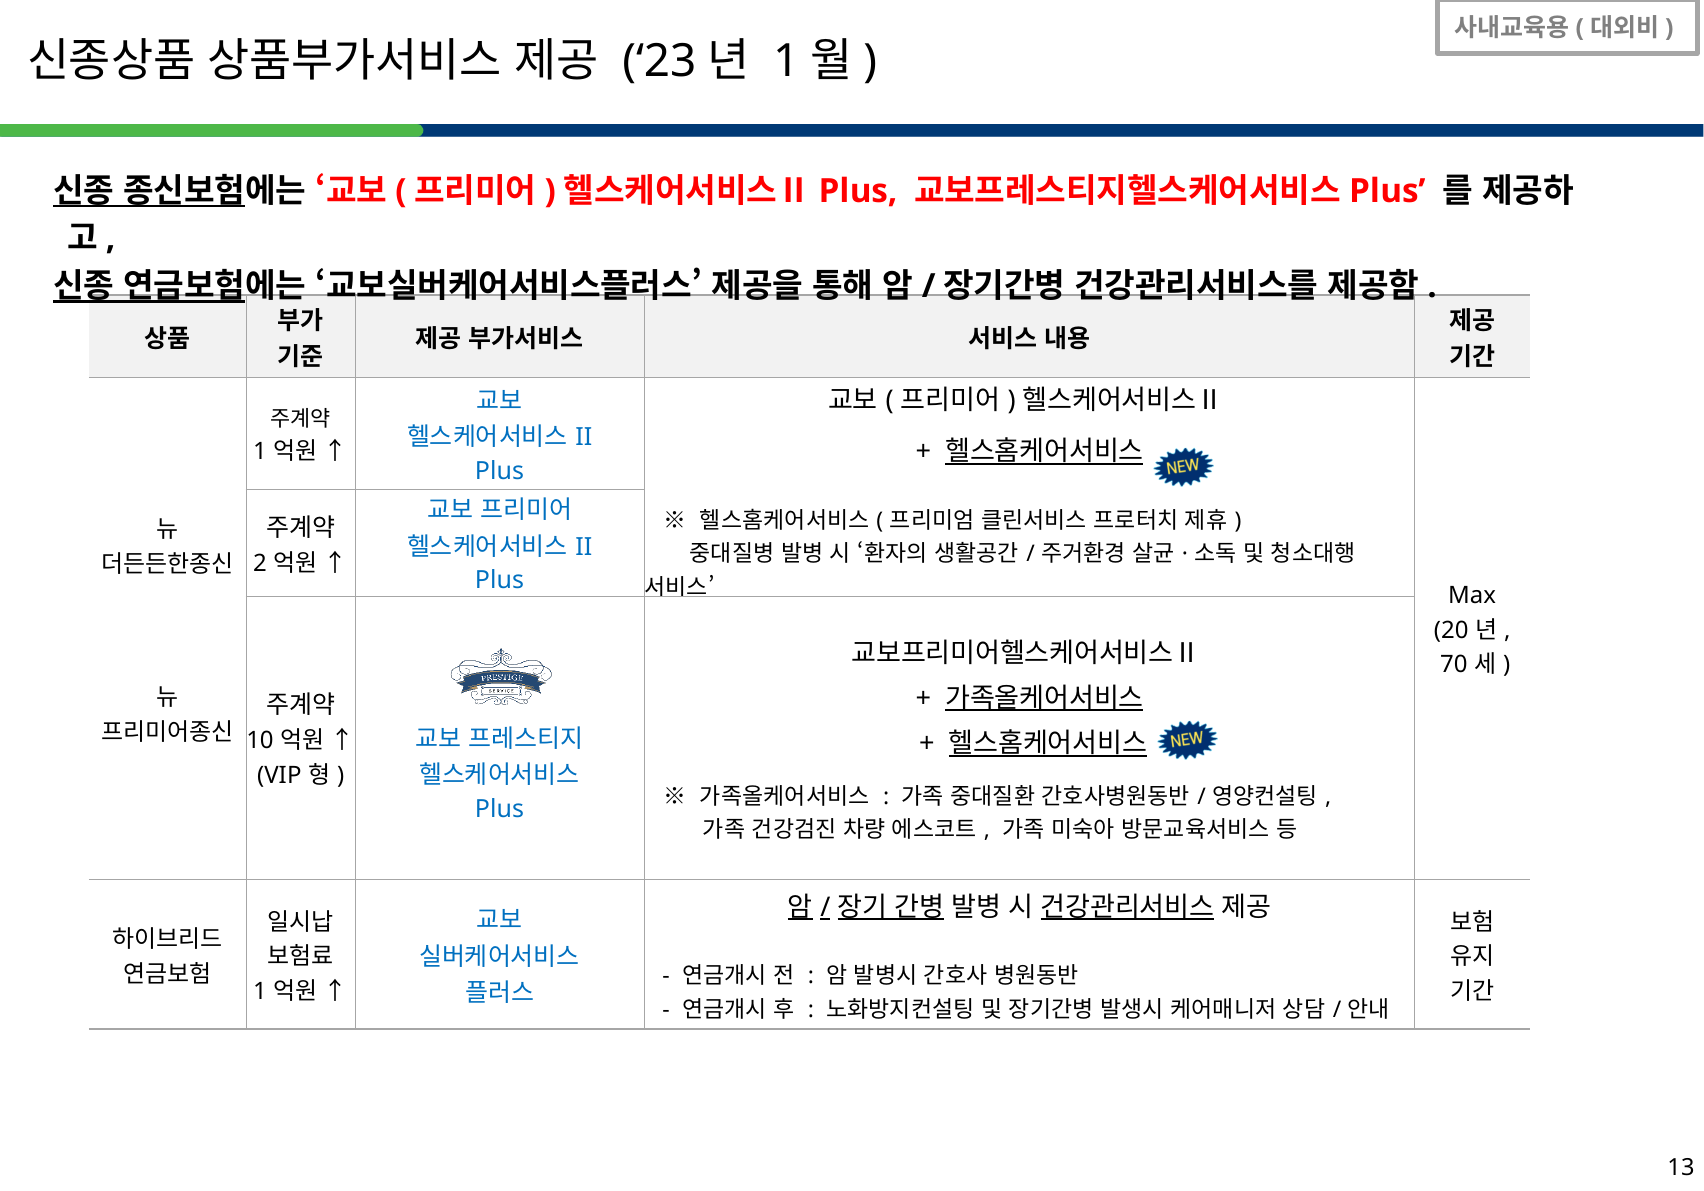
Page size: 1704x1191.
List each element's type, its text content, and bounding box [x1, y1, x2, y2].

table_cell 주계약 2억원 ↑ [247, 490, 355, 596]
text_box 사내교육용(대외비) [1437, 0, 1698, 54]
table_cell Max (20년, 70세) [1415, 378, 1530, 879]
table_cell 주계약 10억원 ↑ (VIP형) [247, 597, 355, 879]
picture [0, 0, 1704, 1191]
table_cell 교보 헬스케어서비스II Plus [356, 378, 644, 489]
table_cell 암/장기 간병 발병 시 건강관리서비스 제공 - 연금개시 전 : 암 발병시 간호사 병원동반 - 연금개시 후 : 노화방지컨설팅 및 장기간병 발생시 케어매니저 상담/안내 [645, 880, 1414, 1028]
table_cell 주계약 1억원 ↑ [247, 378, 355, 489]
table_cell 교보 프레스티지 헬스케어서비스 Plus [356, 597, 644, 879]
table_cell 보험 유지 기간 [1415, 880, 1530, 1028]
table_cell 하이브리드 연금보험 [89, 880, 246, 1028]
table_header 제공 기간 [1415, 305, 1530, 377]
table_header 상품 [89, 305, 246, 377]
table_header 부가 기준 [247, 305, 355, 377]
table_cell 교보프리미어헬스케어서비스Ⅱ + 가족올케어서비스 + 헬스홈케어서비스 ※ 가족올케어서비스 : 가족 중대질환 간호사병원동반/영양컨설팅, 가족 건강검진 차량 에스코트, 가족 미숙아 방문교육서비스 등 [645, 597, 1414, 879]
table_cell 교보 프리미어 헬스케어서비스II Plus [356, 490, 644, 596]
text_box 신종 종신보험에는 ‘교보(프리미어)헬스케어서비스ⅡPlus, 교보프레스티지헬스케어서비스Plus’ 를 제공하고, 신종 연금보험에는 ‘교보실버케어서비스플러스’ 제공을 통해 암/장기간병 건강관리서비스를 제공함. [53, 160, 1622, 305]
table_header 서비스 내용 [645, 305, 1414, 377]
table_cell 교보 실버케어서비스 플러스 [356, 880, 644, 1028]
table_cell 뉴 더든든한종신 뉴 프리미어종신 [89, 378, 246, 879]
text_box 신종상품 상품부가서비스 제공 (‘23년 1월) [21, 23, 1604, 94]
table_header 제공 부가서비스 [356, 305, 644, 377]
table_cell 교보(프리미어)헬스케어서비스Ⅱ + 헬스홈케어서비스 ※ 헬스홈케어서비스(프리미엄 클린서비스 프로터치 제휴) 중대질병 발병 시 ‘환자의 생활공간/주거환경 살균·소독 및 청소대행 서비스’ [645, 378, 1414, 596]
table_cell 일시납 보험료 1억원 ↑ [247, 880, 355, 1028]
